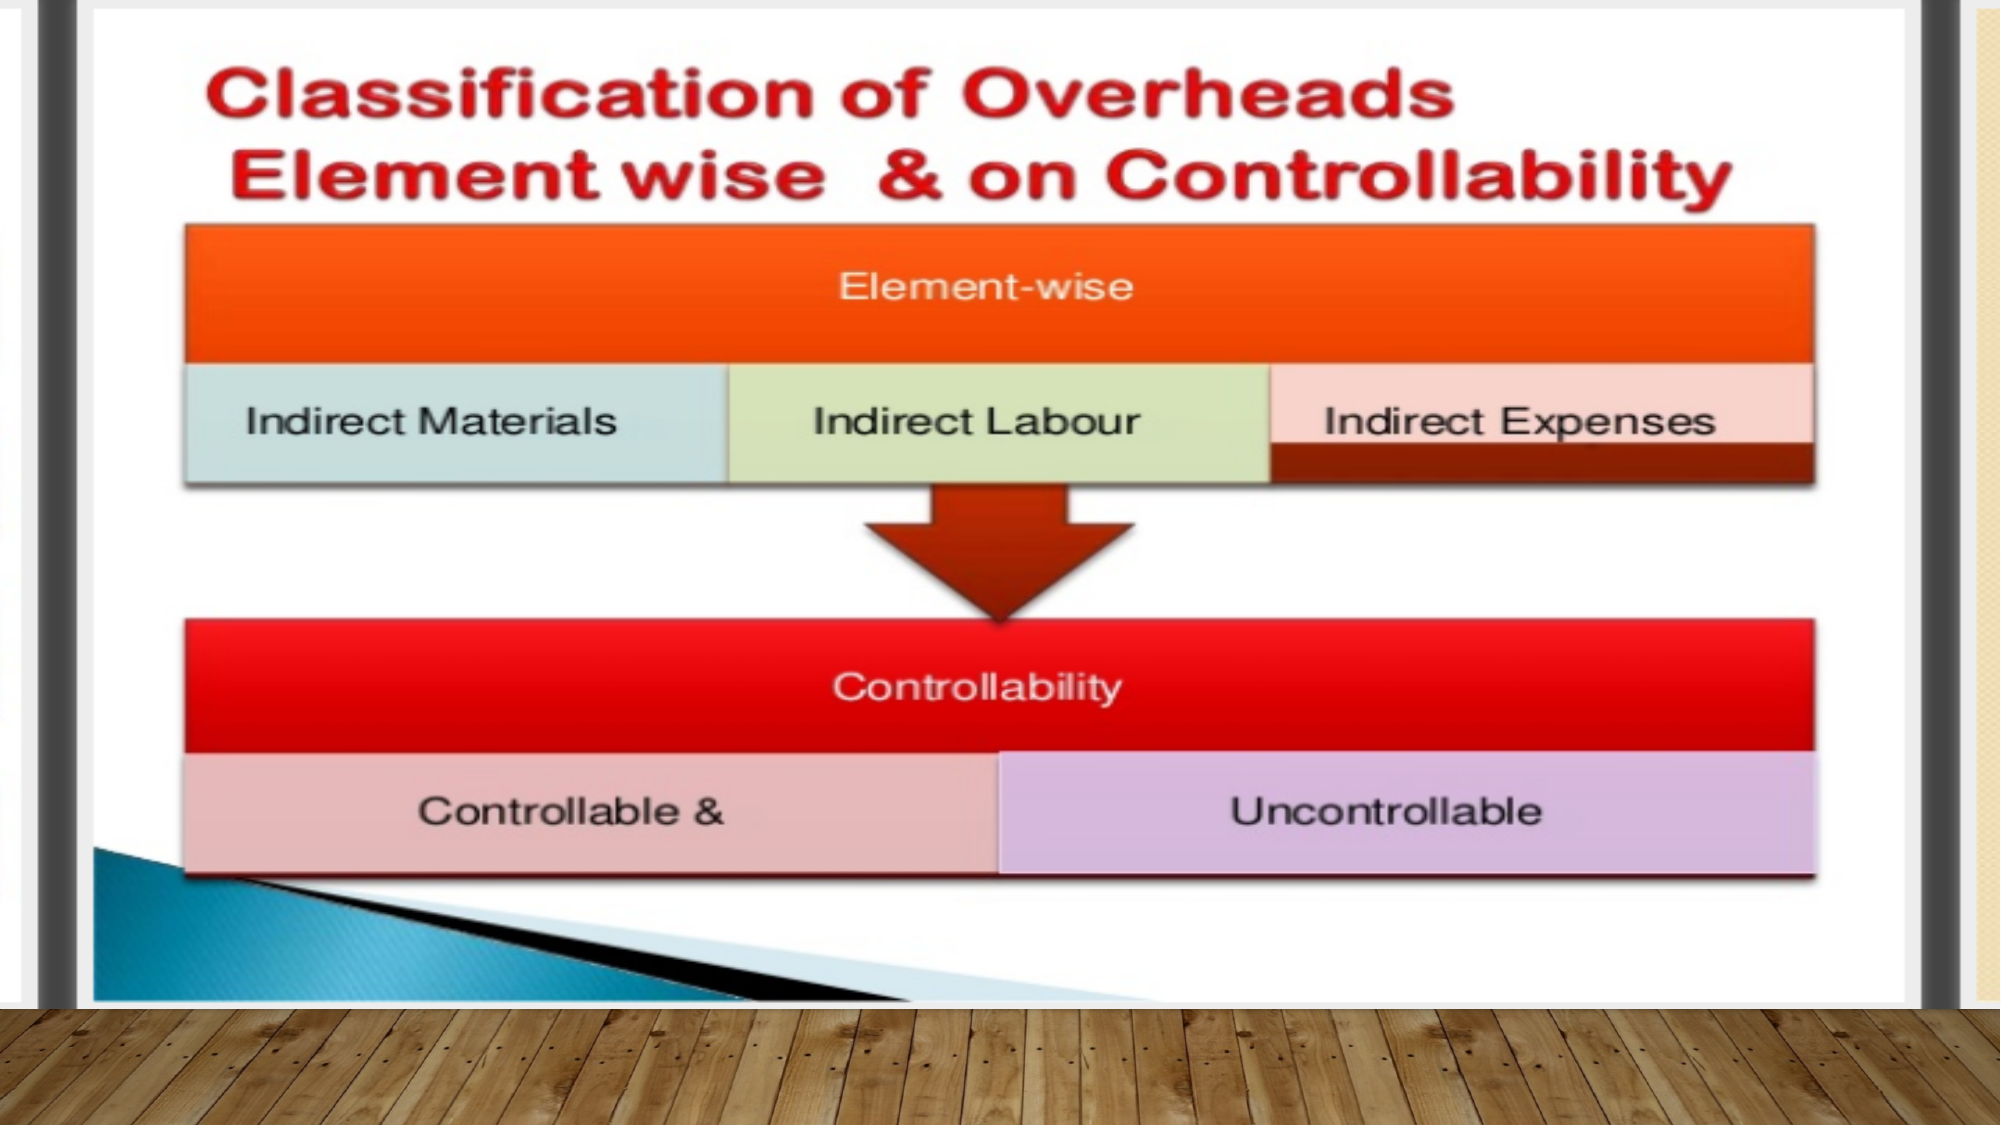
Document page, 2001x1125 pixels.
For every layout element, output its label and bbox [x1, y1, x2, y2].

picture [0, 1009, 2000, 1125]
list [0, 0, 2000, 1009]
